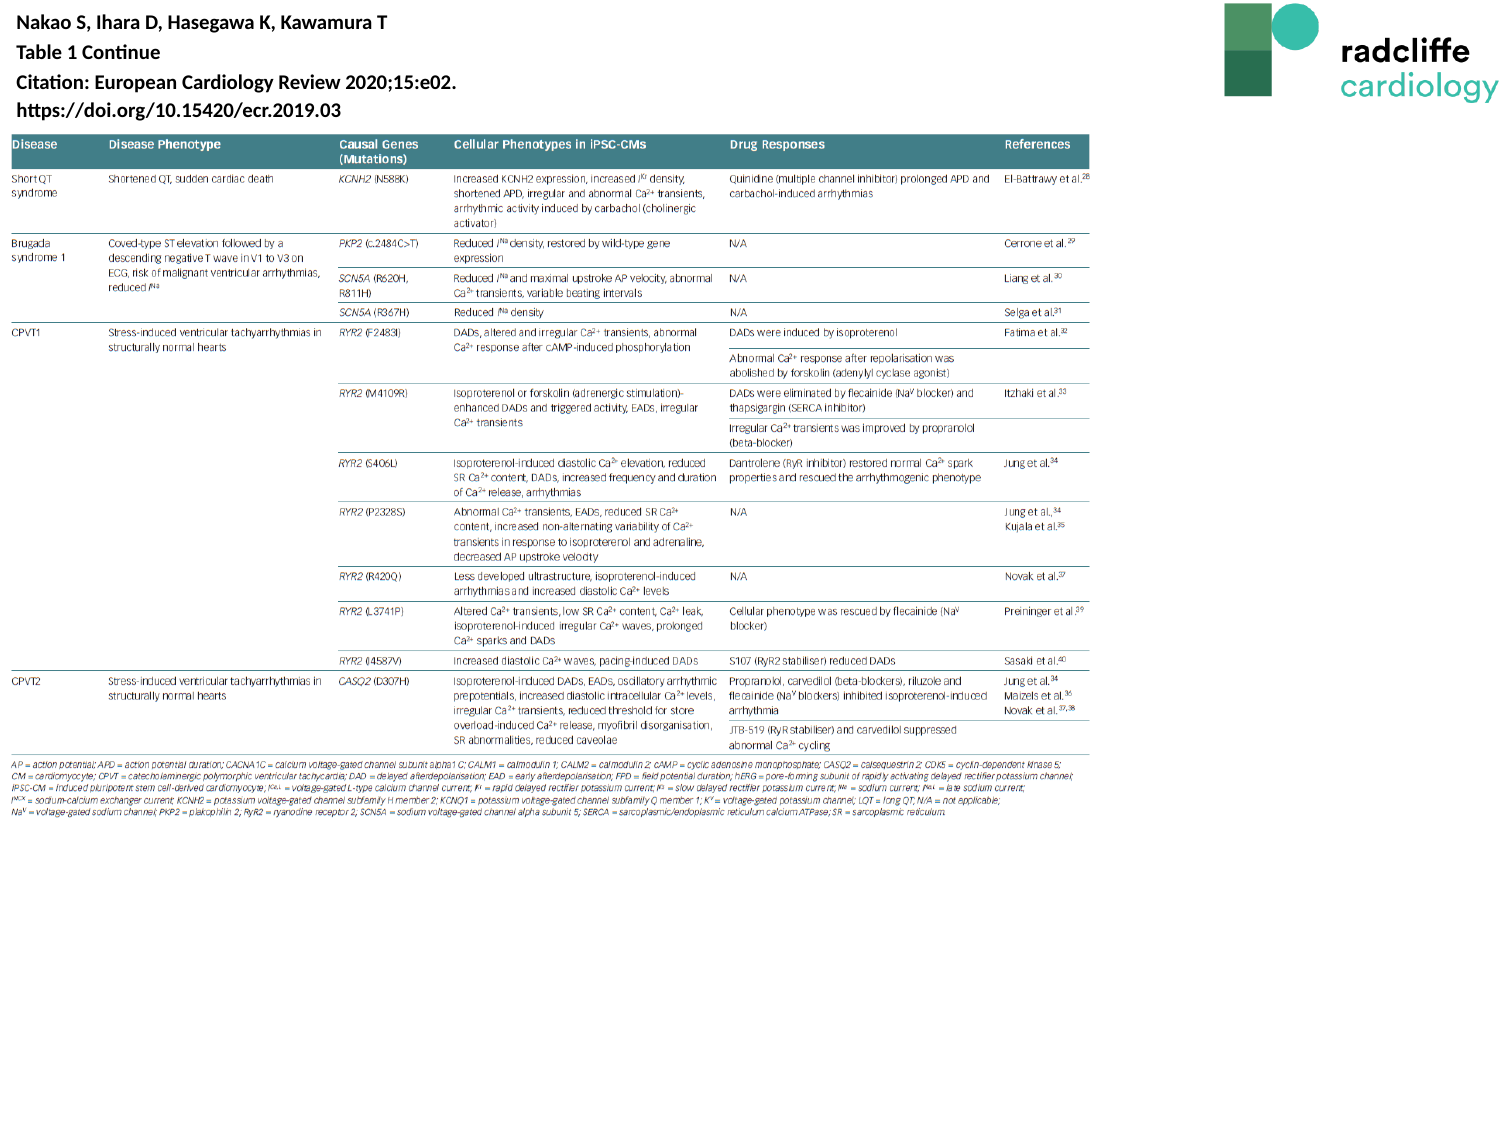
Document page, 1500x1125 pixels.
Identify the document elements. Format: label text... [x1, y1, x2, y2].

text_box https://doi.org/10.15420/ecr.2019.03 [1, 89, 1500, 129]
text_box Citation: European Cardiology Review 2020;15:e02. [1, 60, 1224, 89]
text_box Table 1 Continue [1, 31, 1224, 60]
picture [1, 124, 1096, 824]
text_box Nakao S, Ihara D, Hasegawa K, Kawamura T [1, 1, 939, 31]
picture [1224, 1, 1499, 104]
